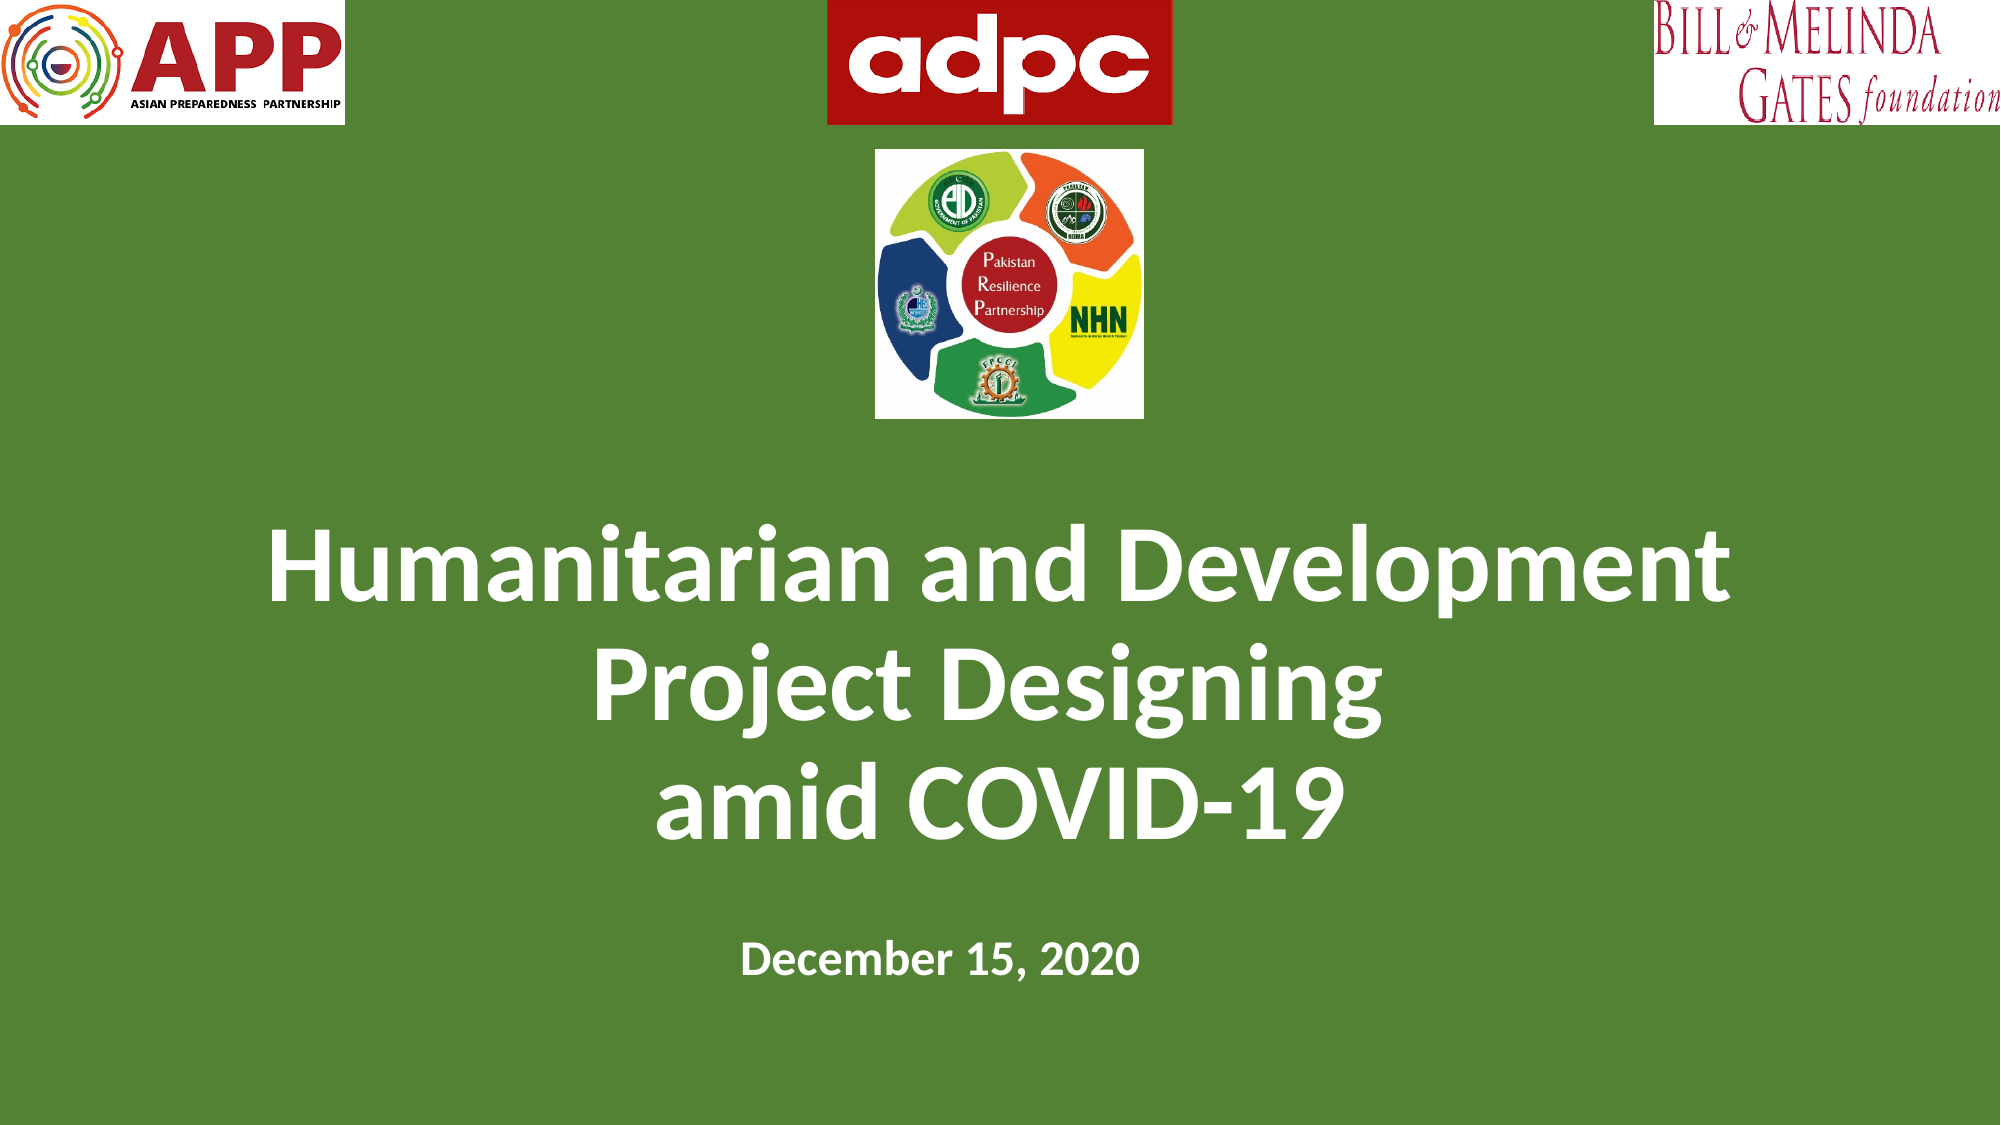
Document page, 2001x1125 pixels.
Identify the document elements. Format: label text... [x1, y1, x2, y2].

picture [1654, 0, 2000, 125]
title Humanitarian and Development Project Designing amid COVID-19 [249, 478, 1750, 871]
picture [874, 149, 1144, 419]
picture [0, 0, 345, 125]
picture [827, 0, 1173, 125]
subtitle December 15, 2020 [708, 924, 1173, 1007]
